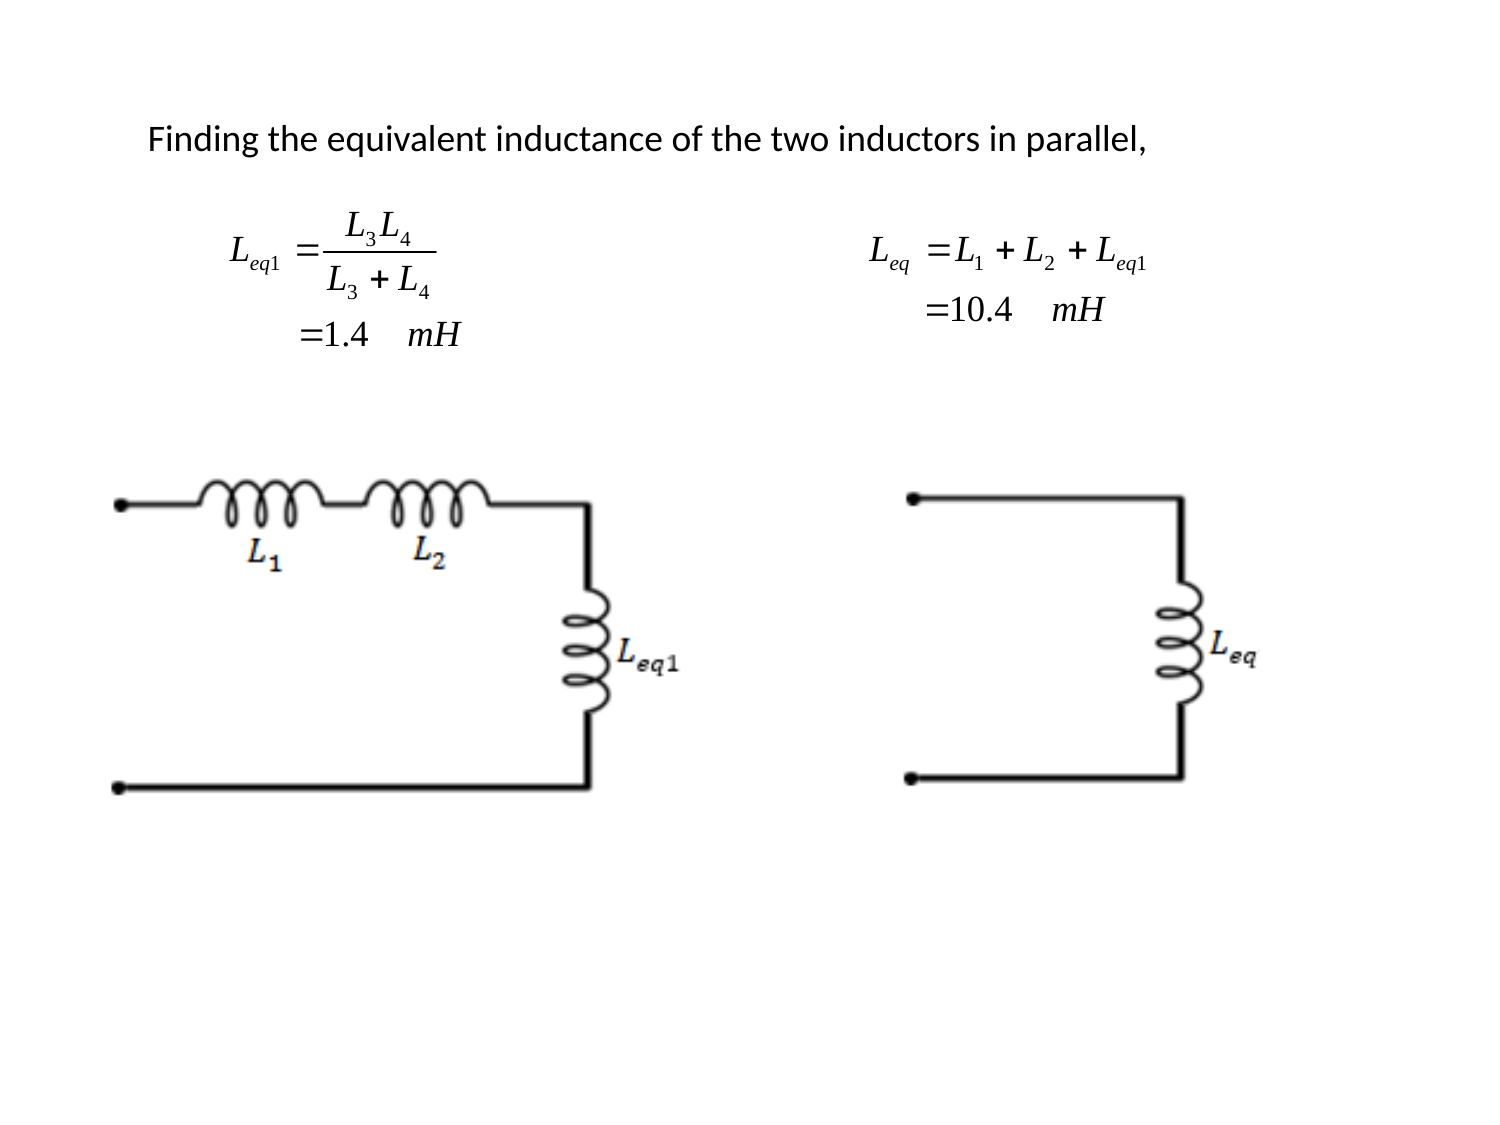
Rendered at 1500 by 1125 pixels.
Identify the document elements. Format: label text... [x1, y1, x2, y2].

text_box Finding the equivalent inductance of the two inductors in parallel, [133, 106, 1425, 166]
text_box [862, 226, 1153, 338]
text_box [222, 201, 471, 362]
picture [97, 463, 690, 817]
picture [892, 475, 1269, 805]
